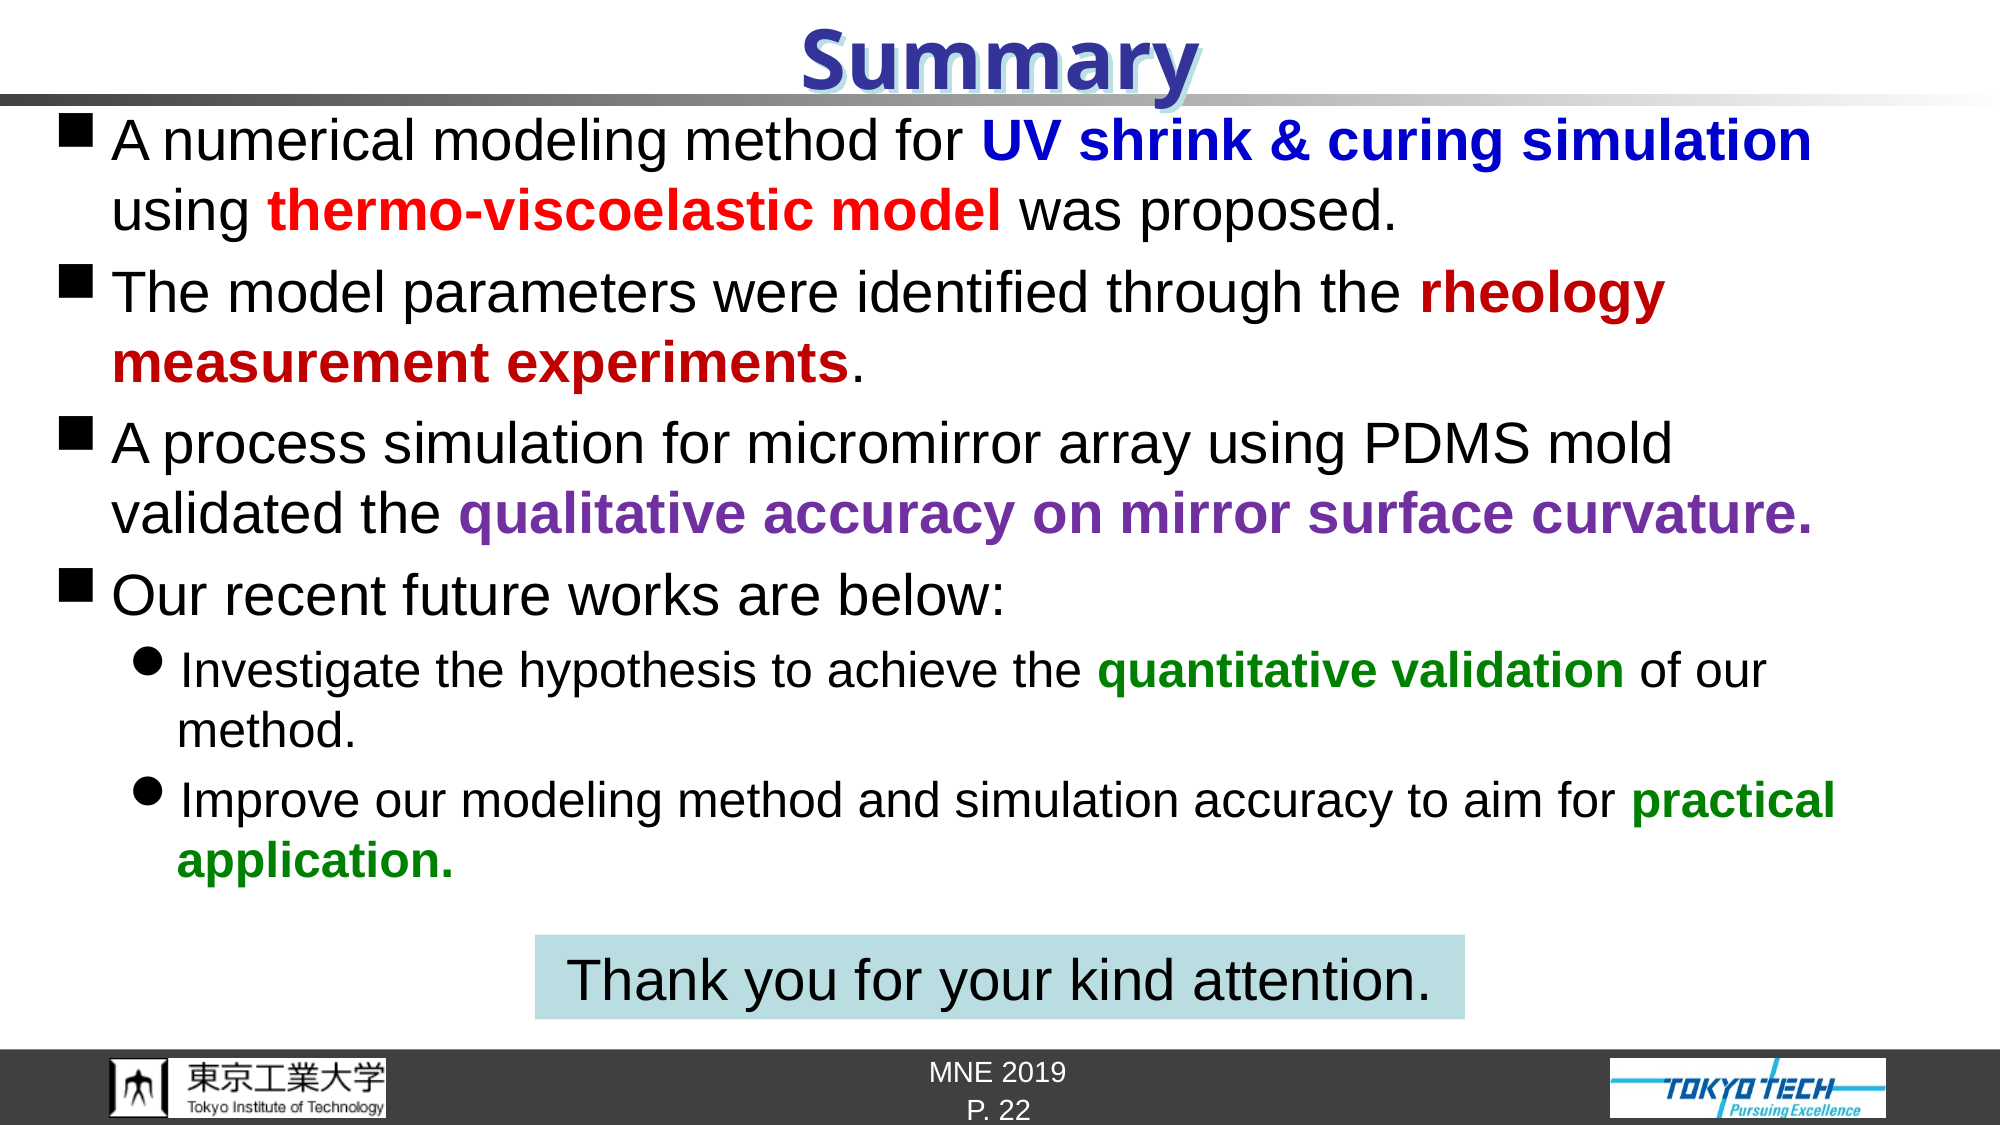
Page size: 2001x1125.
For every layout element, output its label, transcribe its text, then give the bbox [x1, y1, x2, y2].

slide_number P. 22 [883, 1092, 1115, 1125]
picture [109, 1058, 386, 1118]
text_box Thank you for your kind attention. [534, 934, 1465, 1020]
title Summary [0, 5, 2000, 108]
list A numerical modeling method for UV shrink & curing simulation using thermo-viscoelastic model was proposed. The model parameters were identified through the rheology measurement experiments. A process simulation for micromirror array using PDMS mold validated the qualitative accuracy on mirror surface curvature. Our recent future works are below: Investigate the hypothesis to achieve the quantitative validation of our method. Improve our modeling method and simulation accuracy to aim for practical application. [54, 102, 1945, 1050]
picture [1610, 1058, 1886, 1118]
